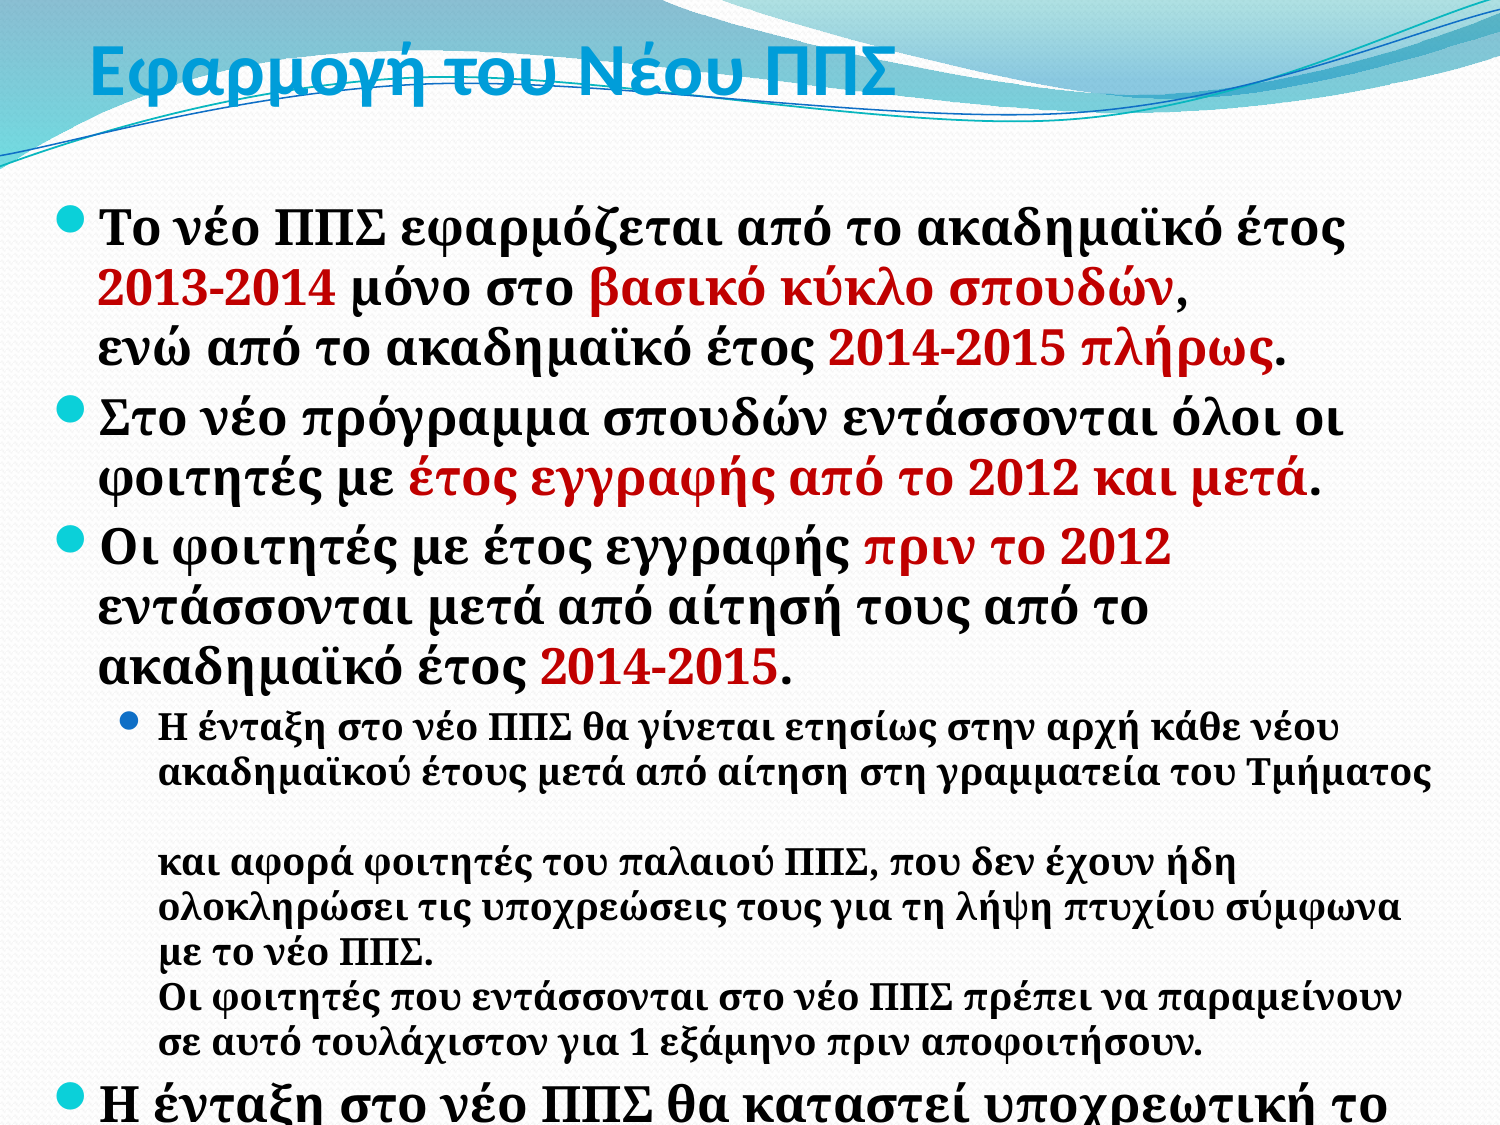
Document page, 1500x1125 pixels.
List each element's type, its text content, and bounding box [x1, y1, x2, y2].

title Εφαρμογή του Νέου ΠΠΣ [75, 12, 938, 125]
list Το νέο ΠΠΣ εφαρμόζεται από το ακαδημαϊκό έτος 2013-2014 μόνο στο βασικό κύκλο σπουδών, ενώ από το ακαδημαϊκό έτος 2014-2015 πλήρως. Στο νέο πρόγραμμα σπουδών εντάσσονται όλοι οι φοιτητές με έτος εγγραφής από το 2012 και μετά. Οι φοιτητές με έτος εγγραφής πριν το 2012 εντάσσονται μετά από αίτησή τους από το ακαδημαϊκό έτος 2014-2015. Η ένταξη στο νέο ΠΠΣ θα γίνεται ετησίως στην αρχή κάθε νέου ακαδημαϊκού έτους μετά από αίτηση στη γραμματεία του Τμήματος και αφορά φοιτητές του παλαιού ΠΠΣ, που δεν έχουν ήδη ολοκληρώσει τις υποχρεώσεις τους για τη λήψη πτυχίου σύμφωνα με το νέο ΠΠΣ. Οι φοιτητές που εντάσσονται στο νέο ΠΠΣ πρέπει να παραμείνουν σε αυτό τουλάχιστον για 1 εξάμηνο πριν αποφοιτήσουν. Η ένταξη στο νέο ΠΠΣ θα καταστεί υποχρεωτική το ακαδημαϊκό έτος 2018-2019. [37, 187, 1451, 1051]
